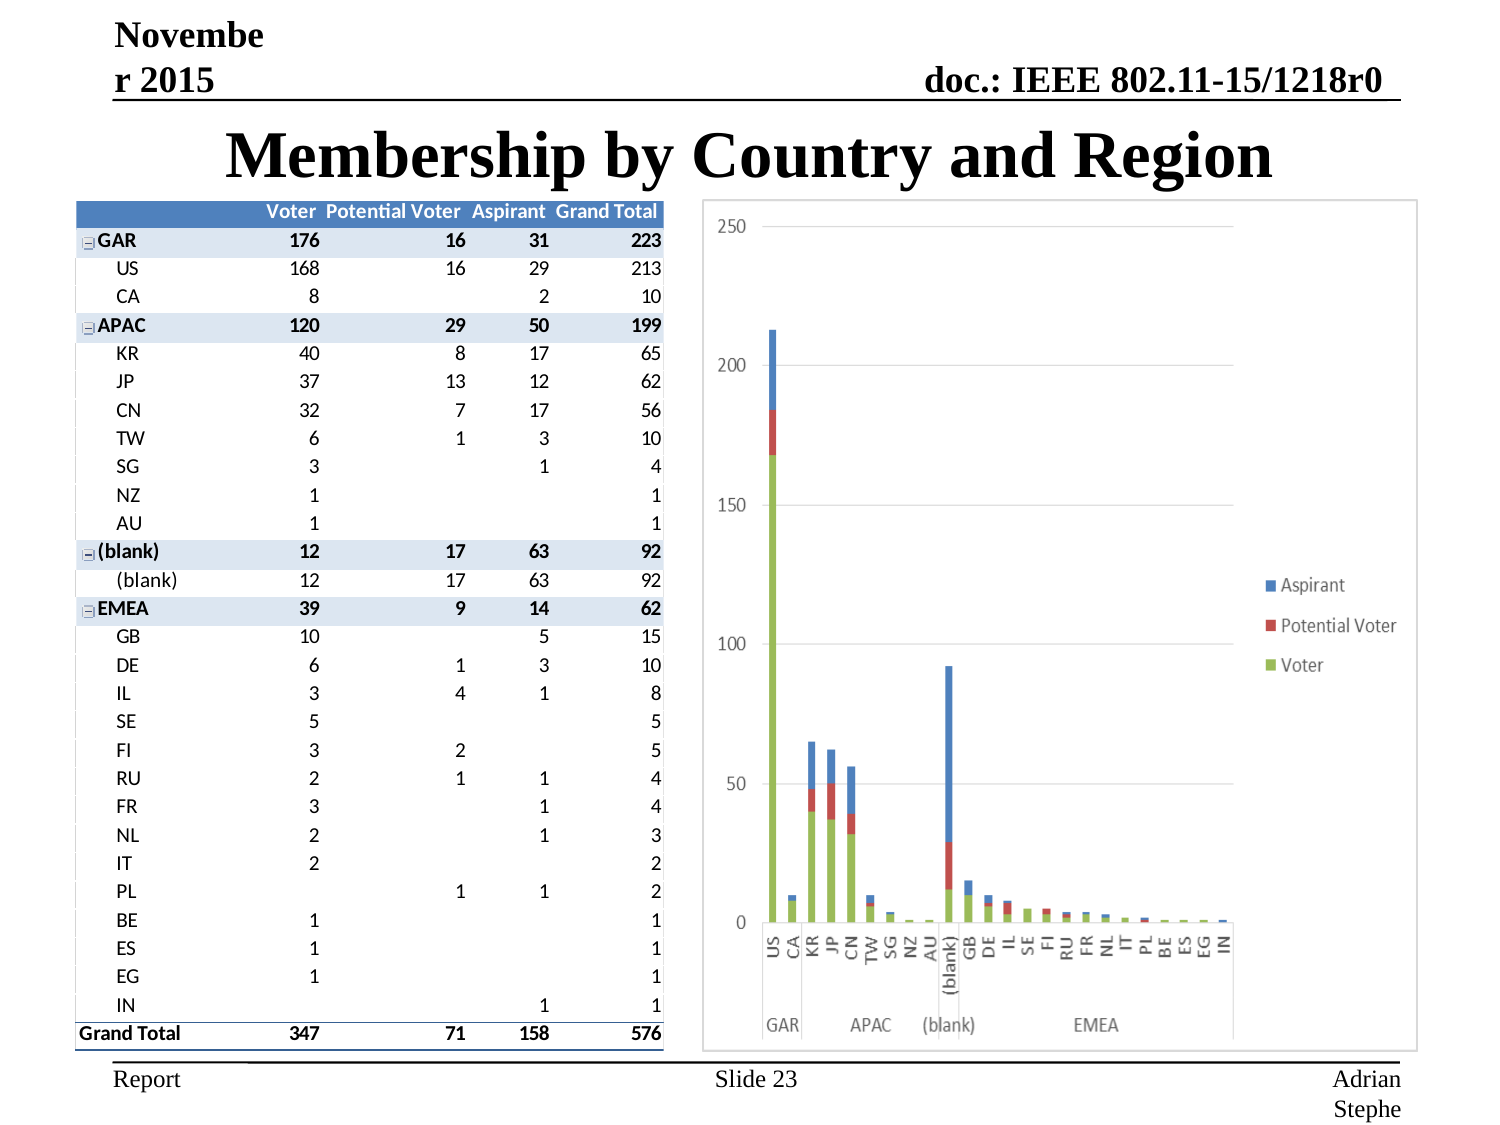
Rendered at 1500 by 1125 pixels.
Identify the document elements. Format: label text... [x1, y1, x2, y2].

title Membership by Country and Region [112, 112, 1388, 190]
slide_number Slide 23 [712, 1061, 800, 1093]
picture [74, 199, 666, 1052]
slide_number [114, 54, 272, 101]
footer Adrian Stephens, Intel Corporation [1324, 1061, 1402, 1093]
picture [702, 199, 1418, 1052]
